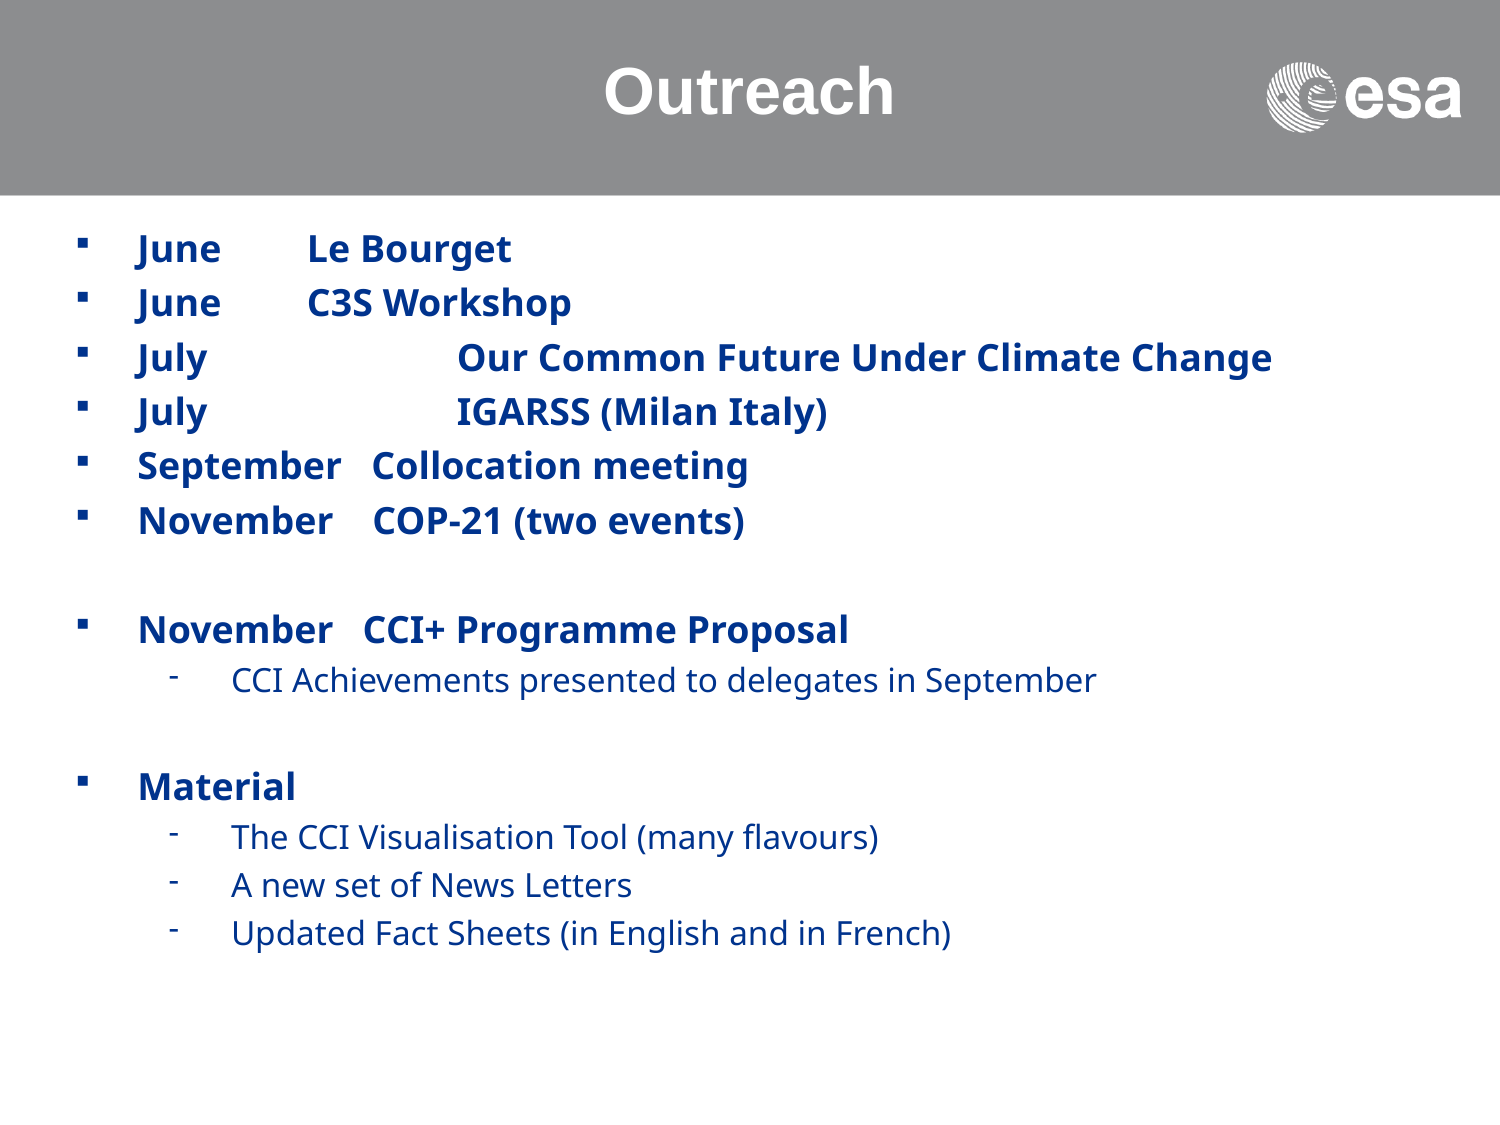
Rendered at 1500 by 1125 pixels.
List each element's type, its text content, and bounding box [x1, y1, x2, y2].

title Outreach [249, 5, 1250, 189]
list June Le Bourget June C3S Workshop July Our Common Future Under Climate Change July IGARSS (Milan Italy) September Collocation meeting November COP-21 (two events) November CCI+ Programme Proposal CCI Achievements presented to delegates in September Material The CCI Visualisation Tool (many flavours) A new set of News Letters Updated Fact Sheets (in English and in French) [75, 224, 1425, 1025]
picture [0, 0, 1500, 198]
